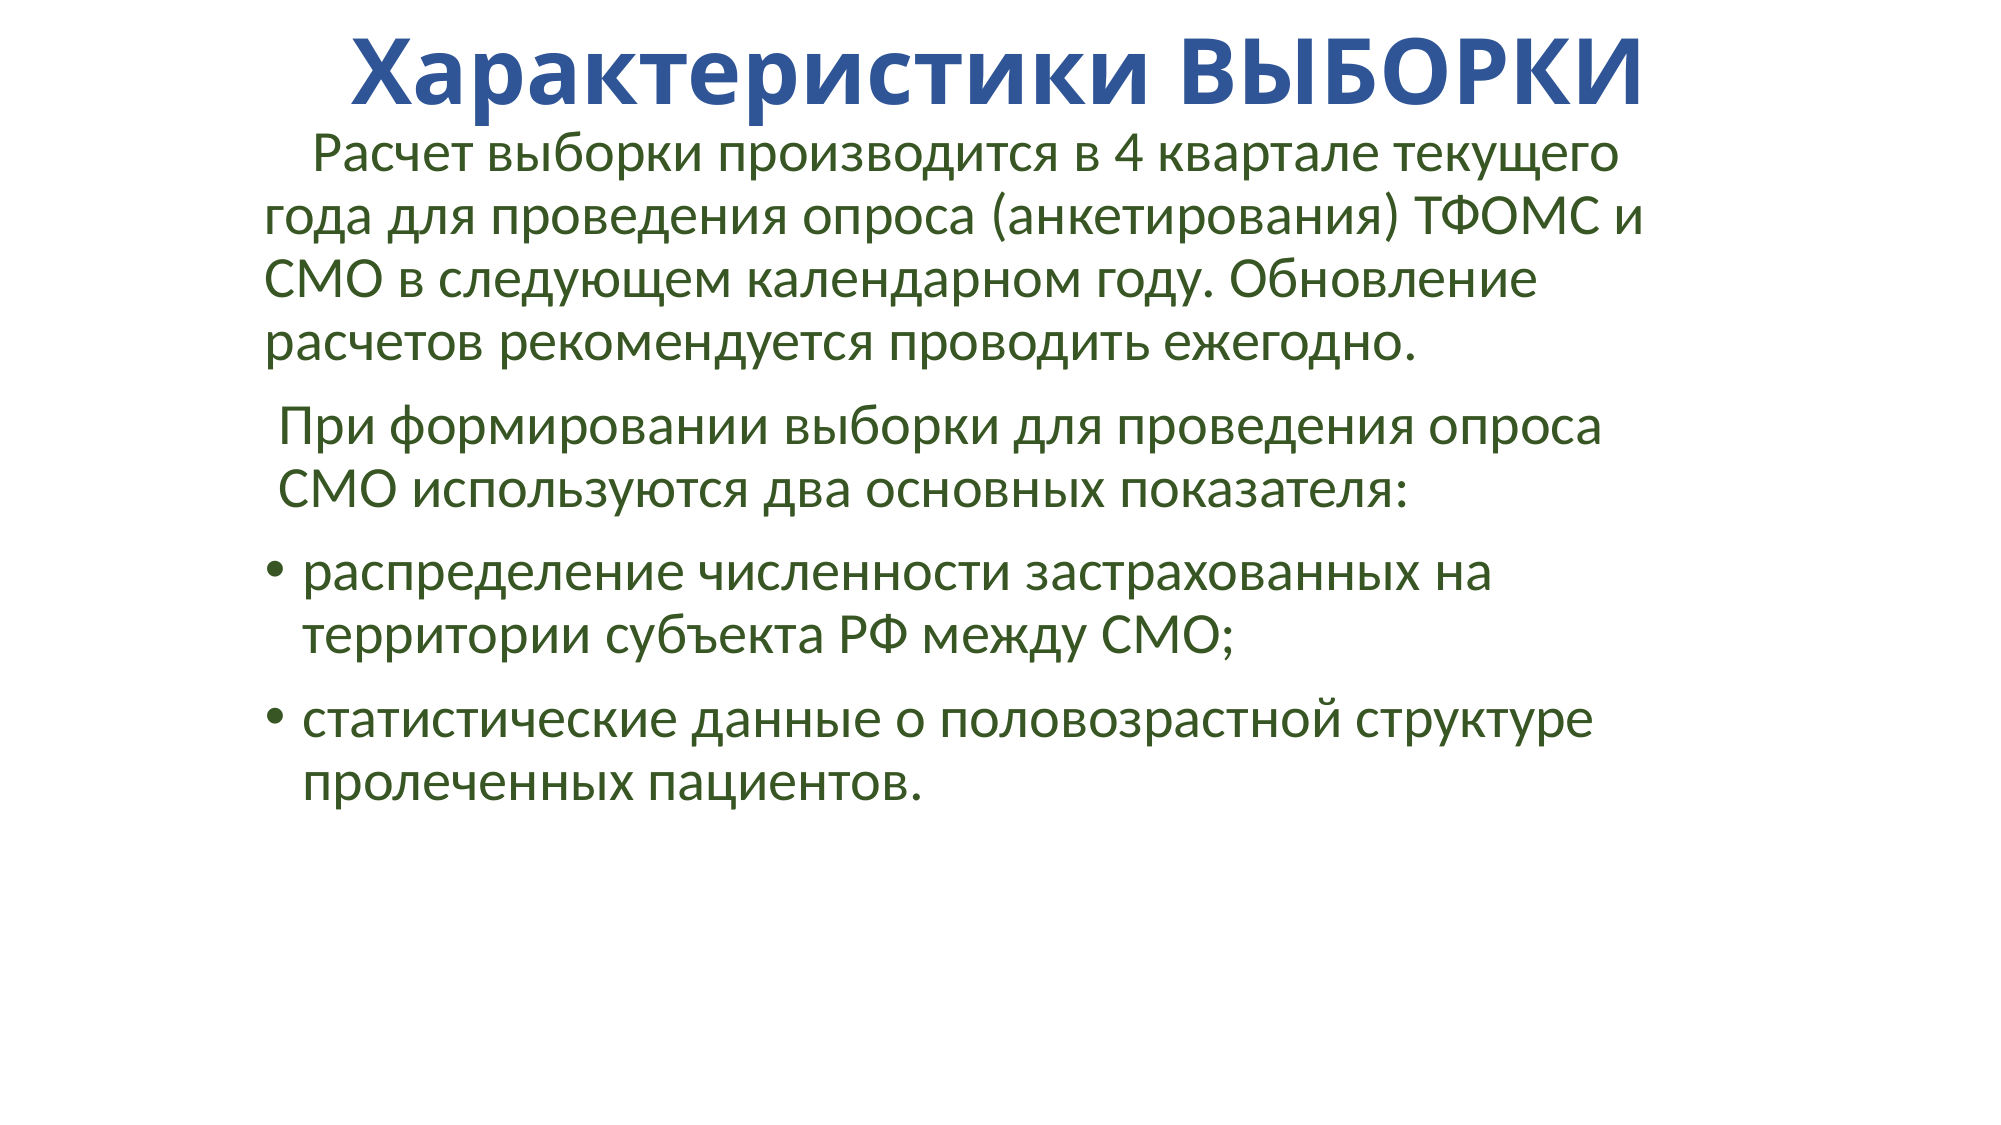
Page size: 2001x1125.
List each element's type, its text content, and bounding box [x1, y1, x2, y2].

title Характеристики ВЫБОРКИ [249, 0, 1750, 113]
list Расчет выборки производится в 4 квартале текущего года для проведения опроса (анкетирования) ТФОМС и СМО в следующем календарном году. Обновление расчетов рекомендуется проводить ежегодно. При формировании выборки для проведения опроса СМО используются два основных показателя: распределение численности застрахованных на территории субъекта РФ между СМО; статистические данные о половозрастной структуре пролеченных пациентов. [249, 113, 1750, 1125]
